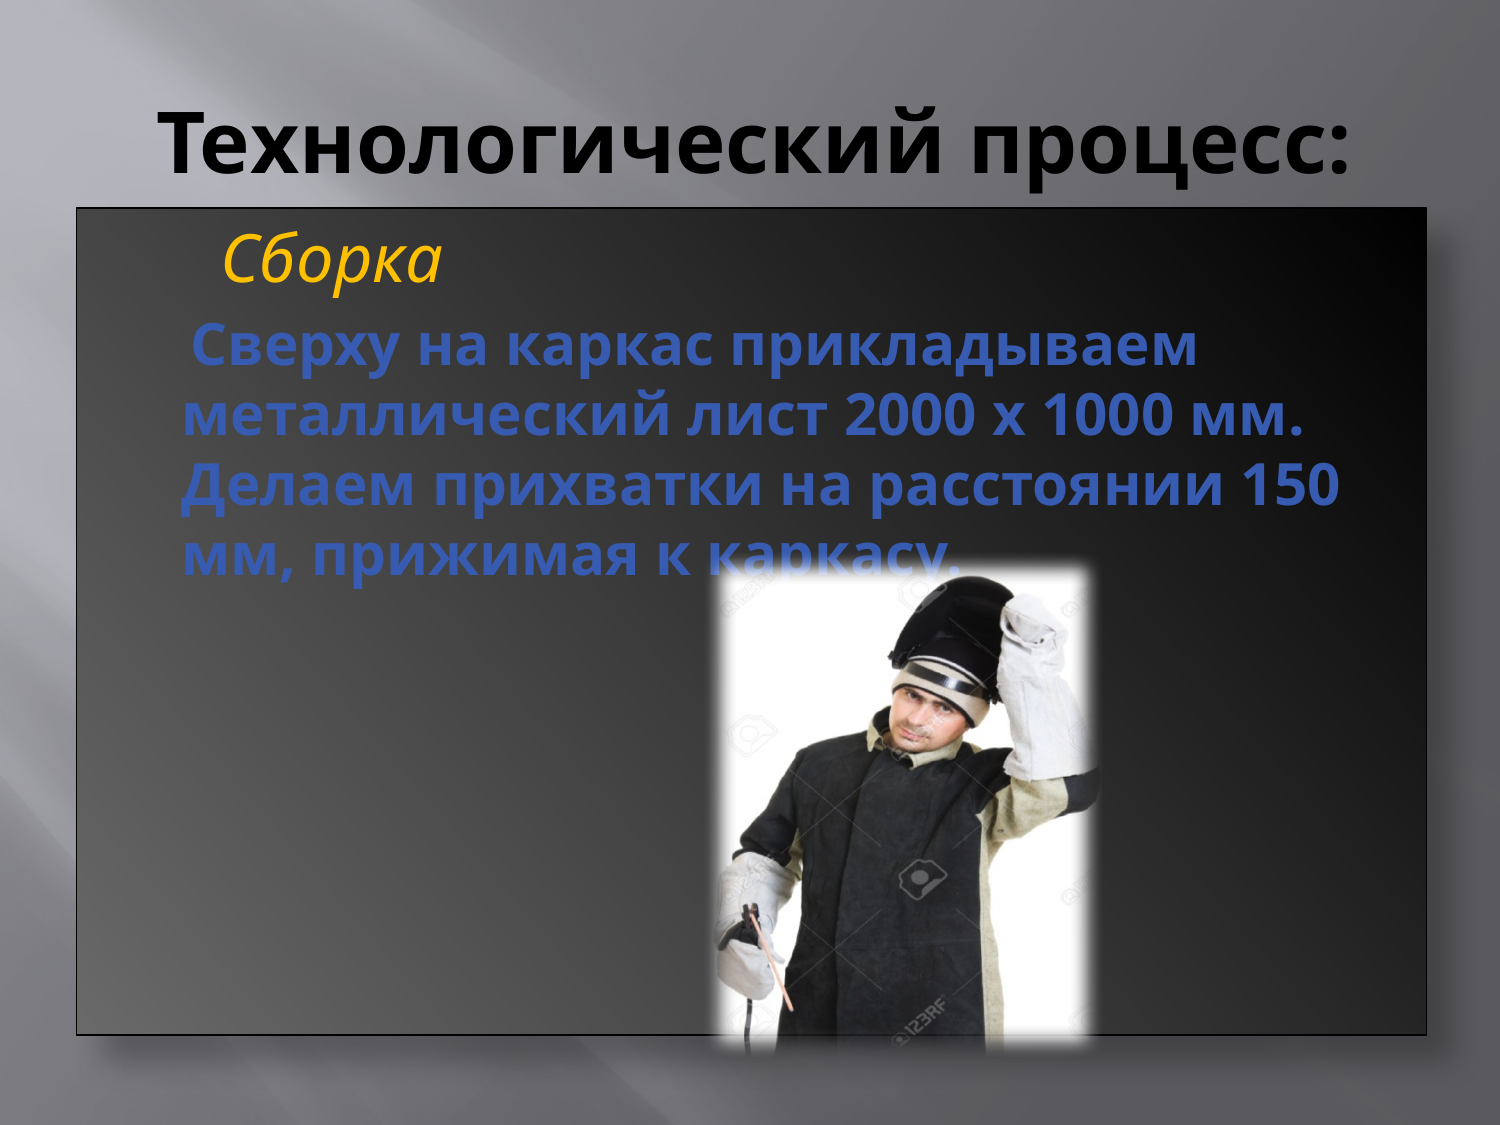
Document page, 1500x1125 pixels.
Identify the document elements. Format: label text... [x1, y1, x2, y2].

picture [702, 550, 1105, 1059]
title Технологический процесс: [75, 45, 1425, 233]
list Сборка Сверху на каркас прикладываем металлический лист 2000 х 1000 мм. Делаем прихватки на расстоянии 150 мм, прижимая к каркасу. [76, 207, 1427, 1036]
